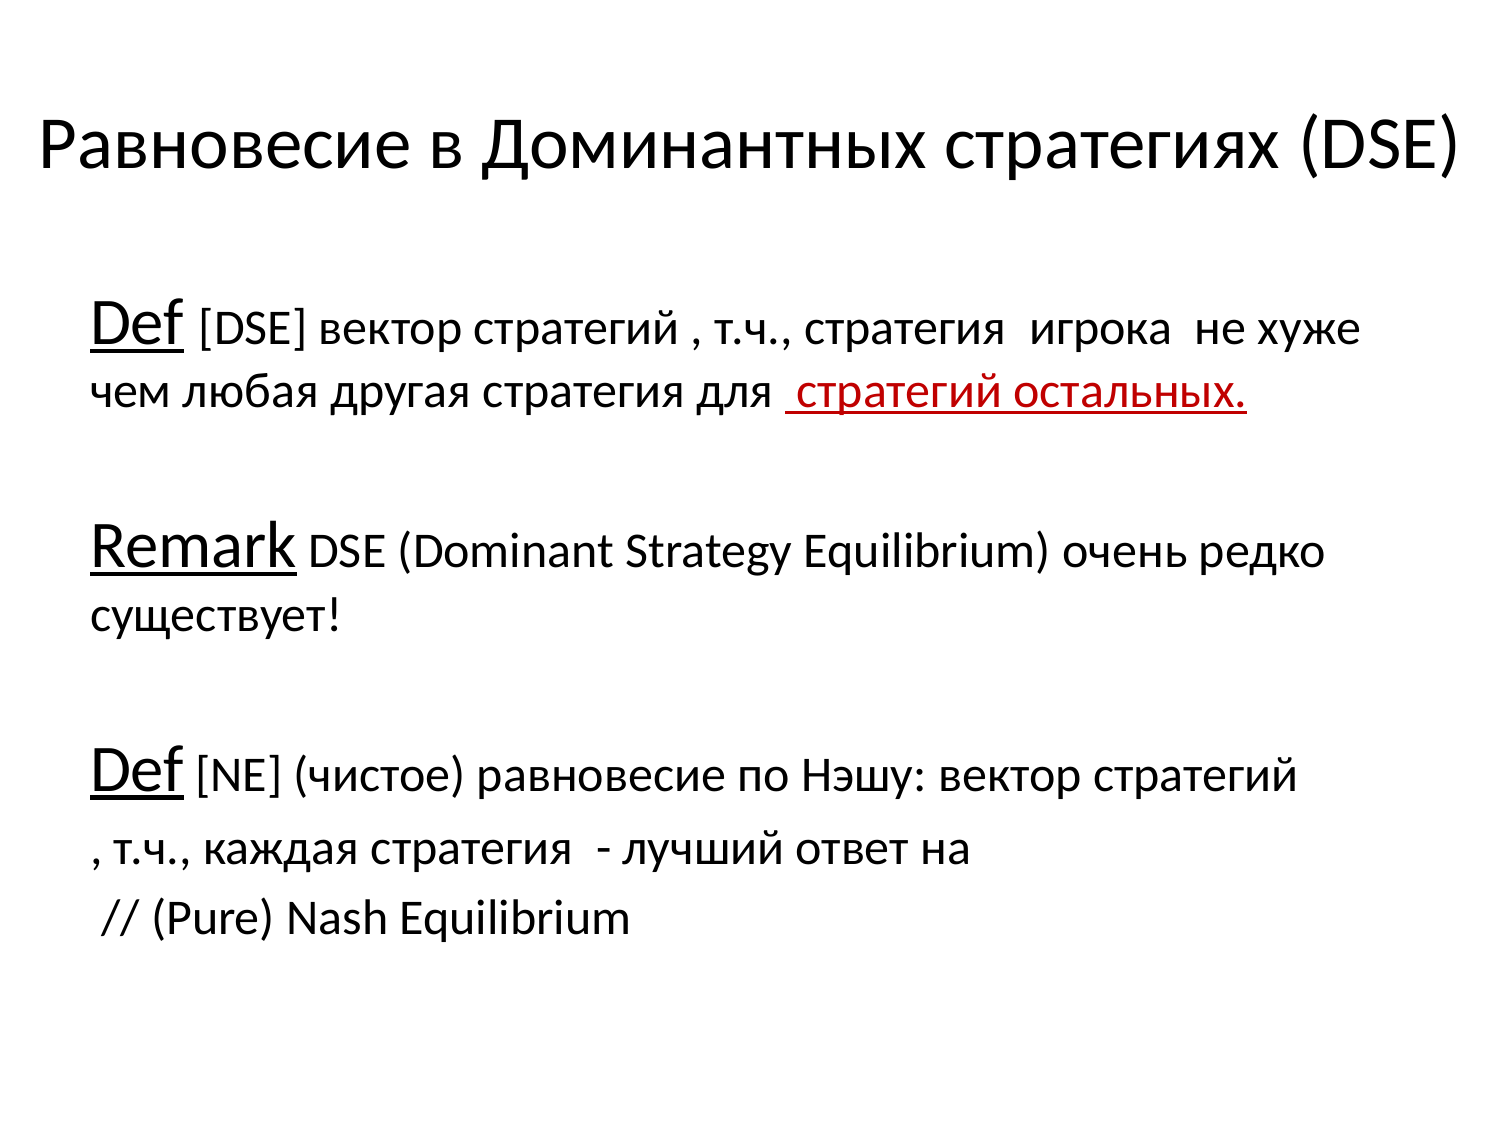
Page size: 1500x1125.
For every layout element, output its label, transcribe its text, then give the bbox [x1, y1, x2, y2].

title Равновесие в Доминантных стратегиях (DSE) [0, 45, 1500, 233]
